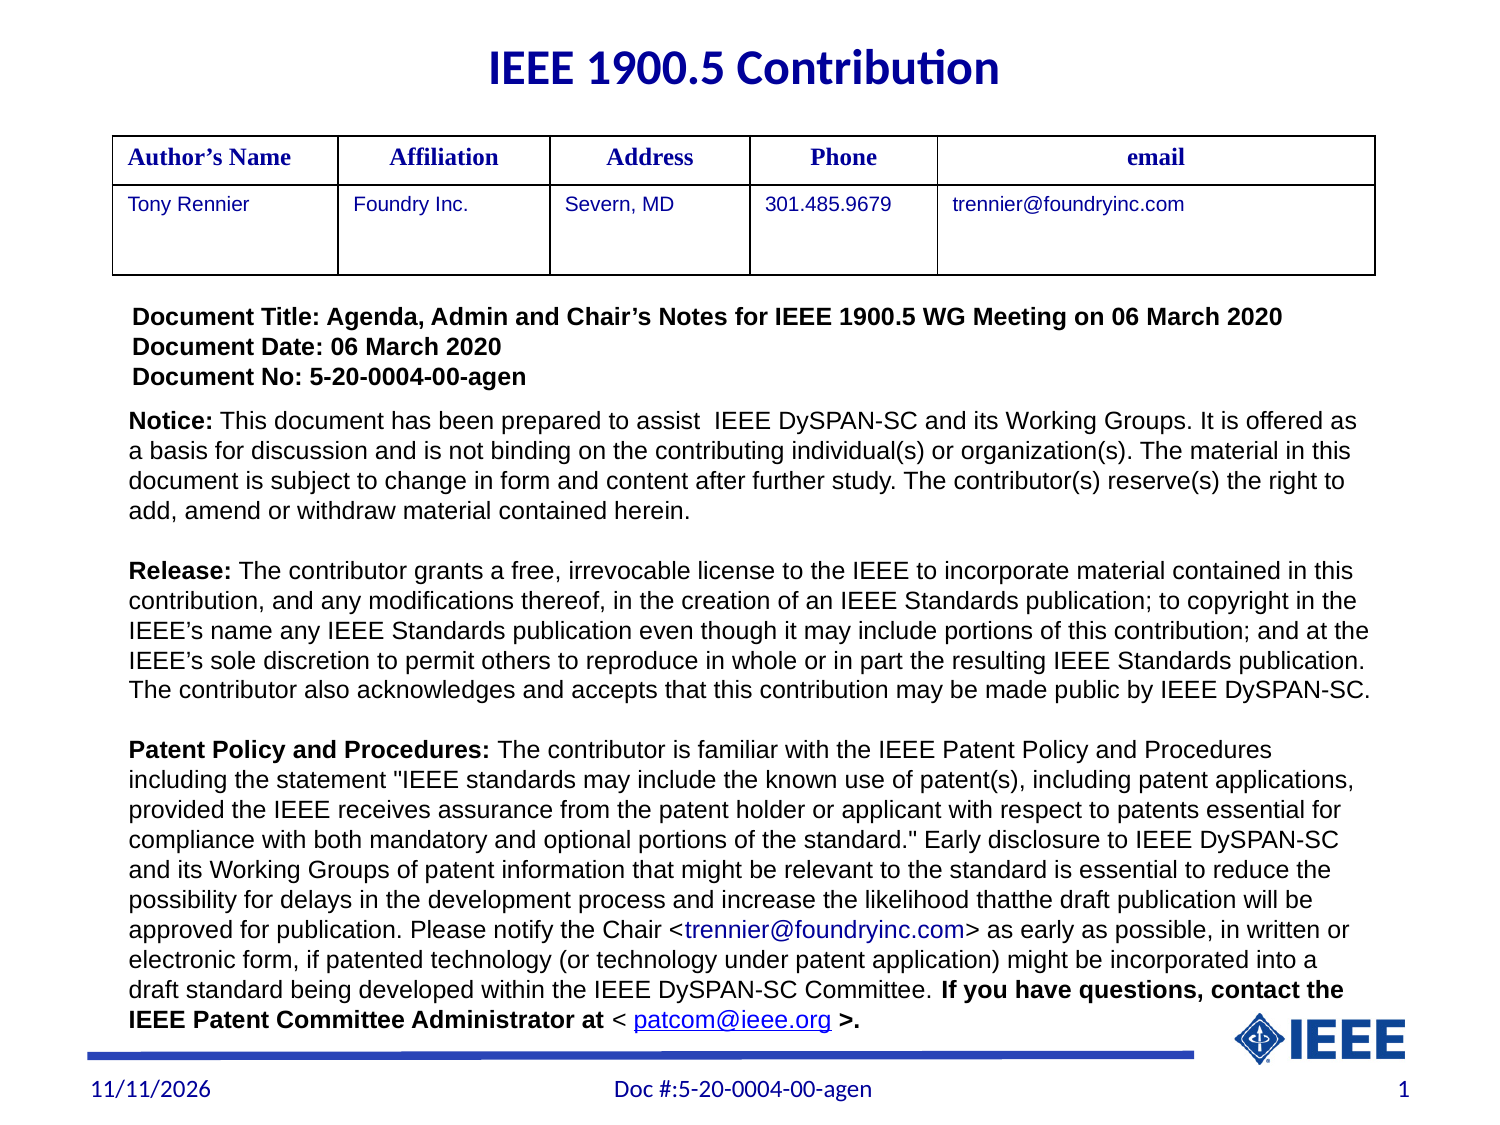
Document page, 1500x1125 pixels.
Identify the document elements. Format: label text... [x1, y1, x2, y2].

table_cell trennier@foundryinc.com [938, 186, 1374, 274]
table_cell Severn, MD [551, 186, 749, 274]
picture [1389, 1011, 1406, 1057]
table_header Phone [751, 137, 937, 184]
table_cell Foundry Inc. [339, 186, 549, 274]
text_box Notice: This document has been prepared to assist IEEE DySPAN-SC and its Working Groups. It is offered as a basis for discussion and is not binding on the contributing individual(s) or organization(s). The material in this document is subject to change in form and content after further study. The contributor(s) reserve(s) the right to add, amend or withdraw material contained herein. Release: The contributor grants a free, irrevocable license to the IEEE to incorporate material contained in this contribution, and any modifications thereof, in the creation of an IEEE Standards publication; to copyright in the IEEE’s name any IEEE Standards publication even though it may include portions of this contribution; and at the IEEE’s sole discretion to permit others to reproduce in whole or in part the resulting IEEE Standards publication. The contributor also acknowledges and accepts that this contribution may be made public by IEEE DySPAN-SC. Patent Policy and Procedures: The contributor is familiar with the IEEE Patent Policy and Procedures including the statement "IEEE standards may include the known use of patent(s), including patent applications, provided the IEEE receives assurance from the patent holder or applicant with respect to patents essential for compliance with both mandatory and optional portions of the standard." Early disclosure to IEEE DySPAN-SC and its Working Groups of patent information that might be relevant to the standard is essential to reduce the possibility for delays in the development process and increase the likelihood thatthe draft publication will be approved for publication. Please notify the Chair <trennier@foundryinc.com> as early as possible, in written or electronic form, if patented technology (or technology under patent application) might be incorporated into a draft standard being developed within the IEEE DySPAN-SC Committee. If you have questions, contact the IEEE Patent Committee Administrator at < patcom@ieee.org >. [114, 397, 1389, 1071]
table_header email [938, 137, 1374, 184]
text_box Document Title: Agenda, Admin and Chair’s Notes for IEEE 1900.5 WG Meeting on 06 March 2020 Document Date: 06 March 2020 Document No: 5-20-0004-00-agen [117, 293, 1301, 397]
table_header Author’s Name [113, 137, 337, 184]
table_header Address [551, 137, 749, 184]
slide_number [75, 1057, 425, 1118]
table_cell Tony Rennier [113, 186, 337, 274]
table_header Affiliation [339, 137, 549, 184]
slide_number 1 [1074, 1057, 1425, 1118]
table_cell 301.485.9679 [751, 186, 937, 274]
text_box IEEE 1900.5 Contribution [473, 27, 1027, 102]
footer Doc #:5-20-0004-00-agen [490, 1071, 997, 1118]
